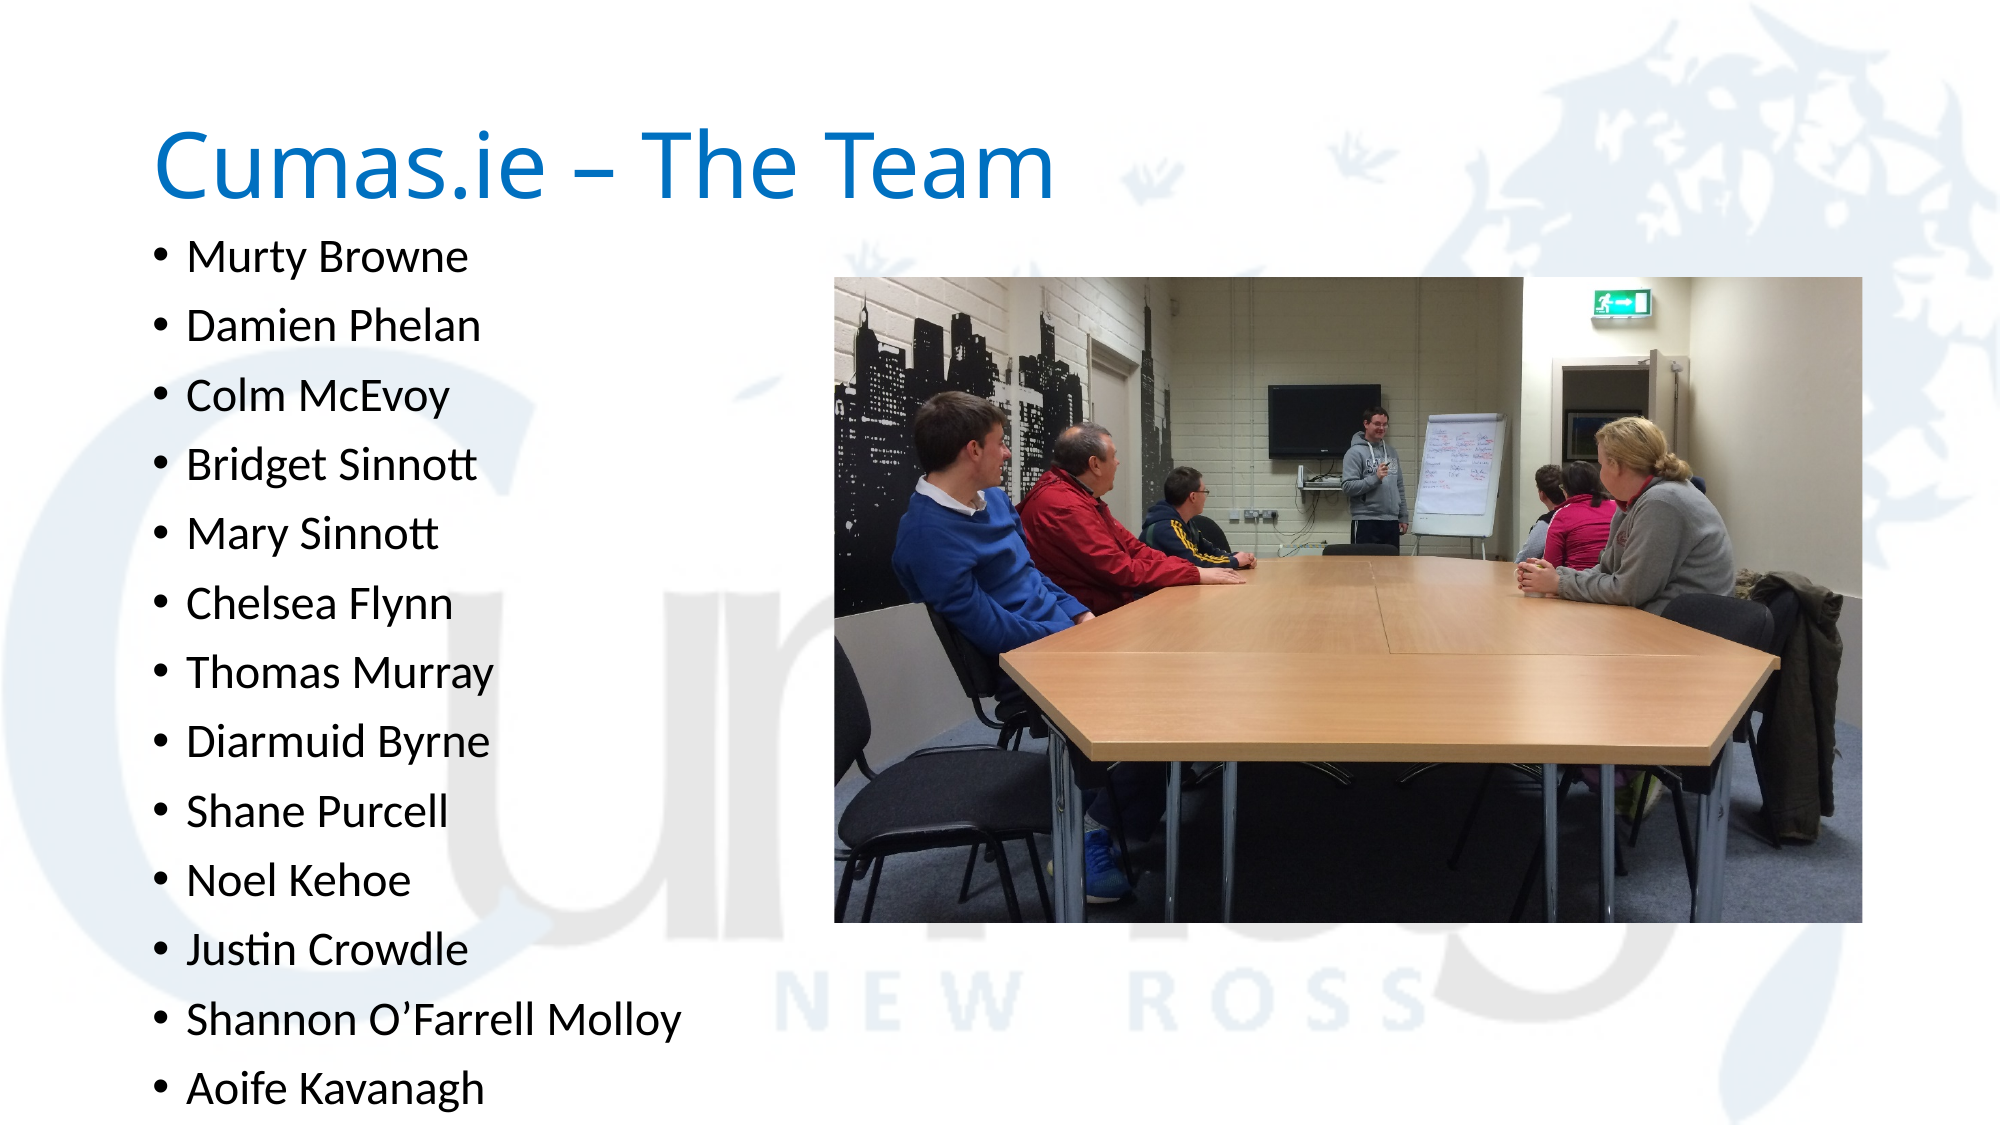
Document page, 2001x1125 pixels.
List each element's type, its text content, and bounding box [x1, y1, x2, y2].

title Cumas.ie – The Team [137, 59, 1863, 278]
picture [834, 277, 1863, 923]
list Murty Browne Damien Phelan Colm McEvoy Bridget Sinnott Mary Sinnott Chelsea Flynn Thomas Murray Diarmuid Byrne Shane Purcell Noel Kehoe Justin Crowdle Shannon O’Farrell Molloy Aoife Kavanagh [137, 223, 772, 1125]
